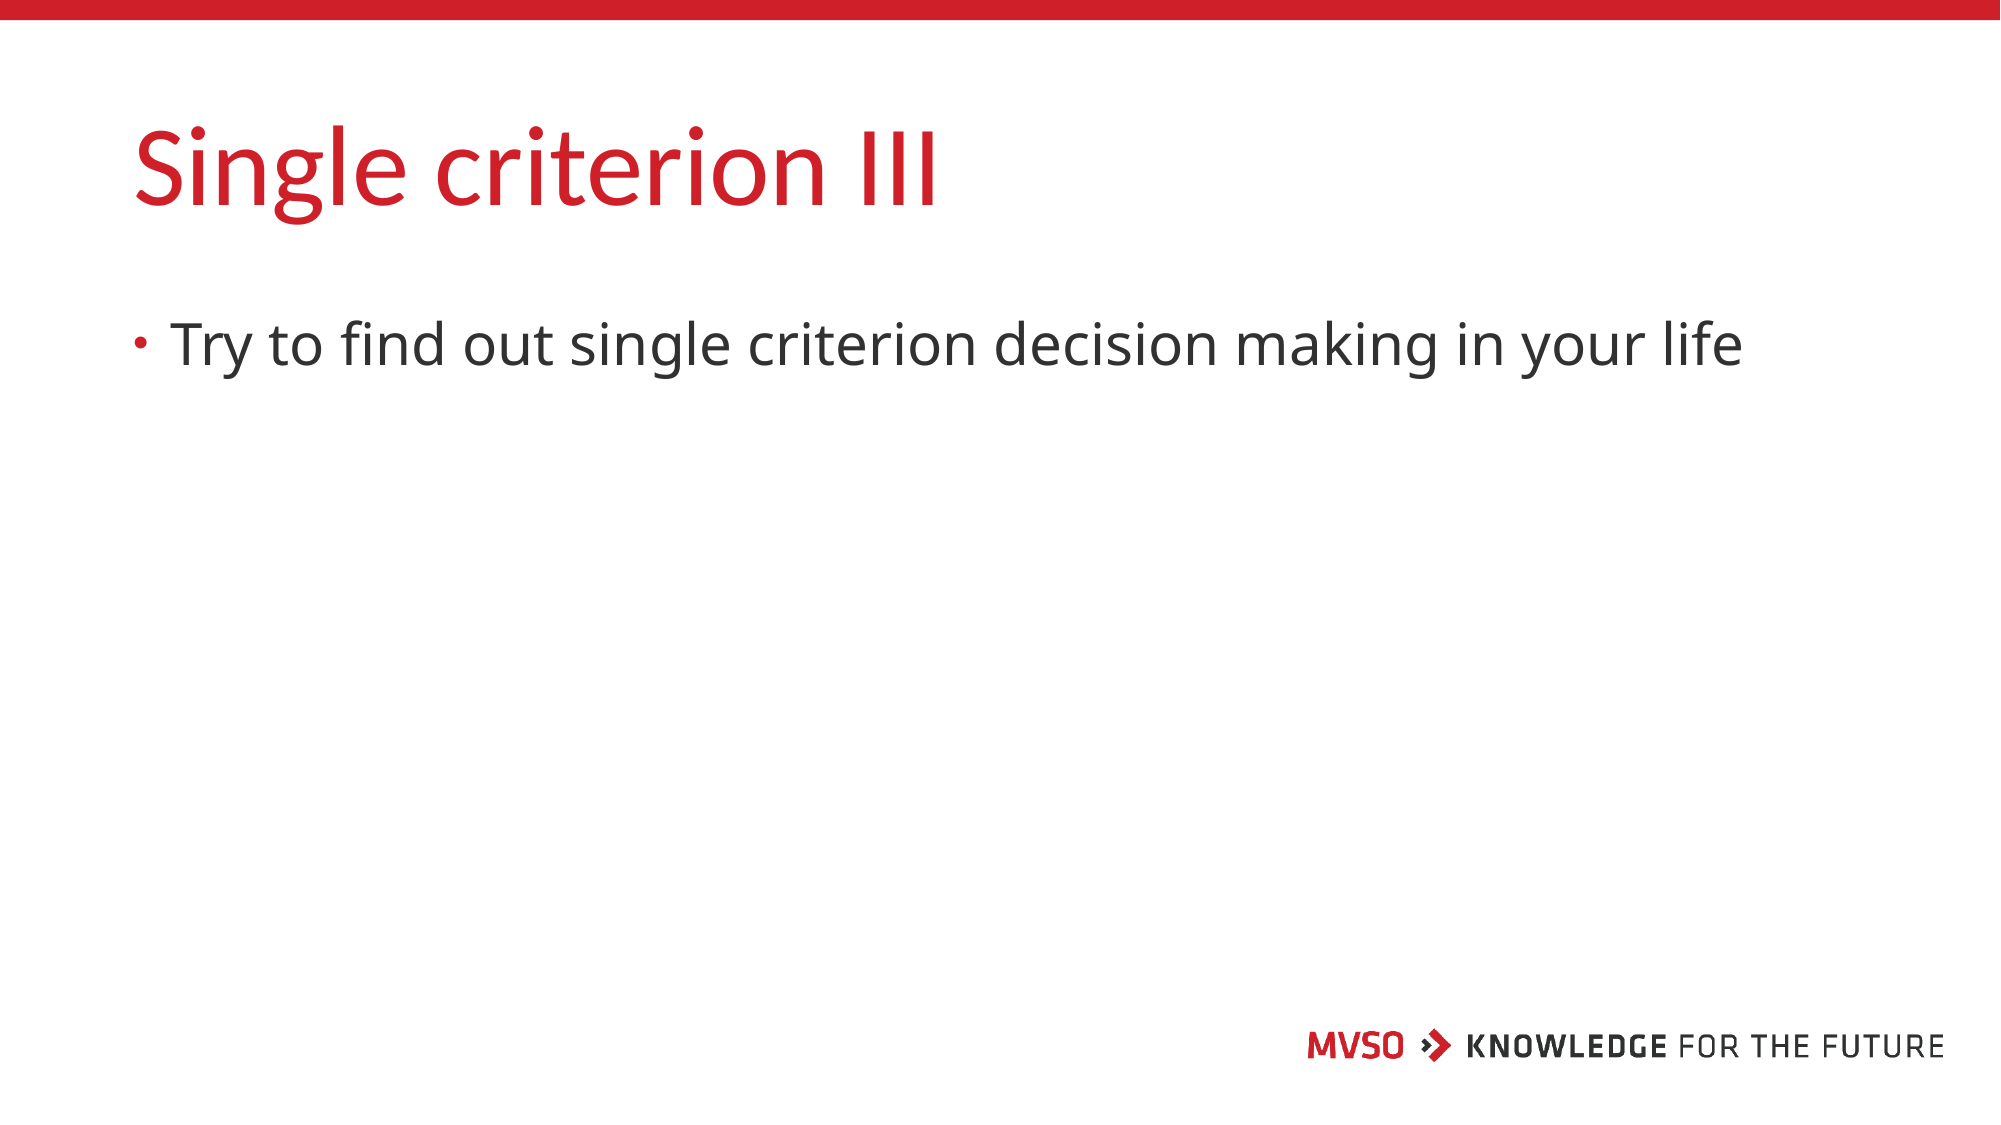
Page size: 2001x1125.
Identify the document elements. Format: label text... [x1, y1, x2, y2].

list Try to find out single criterion decision making in your life [118, 299, 1882, 969]
picture [1308, 1028, 1943, 1062]
title Single criterion III [118, 59, 1882, 278]
